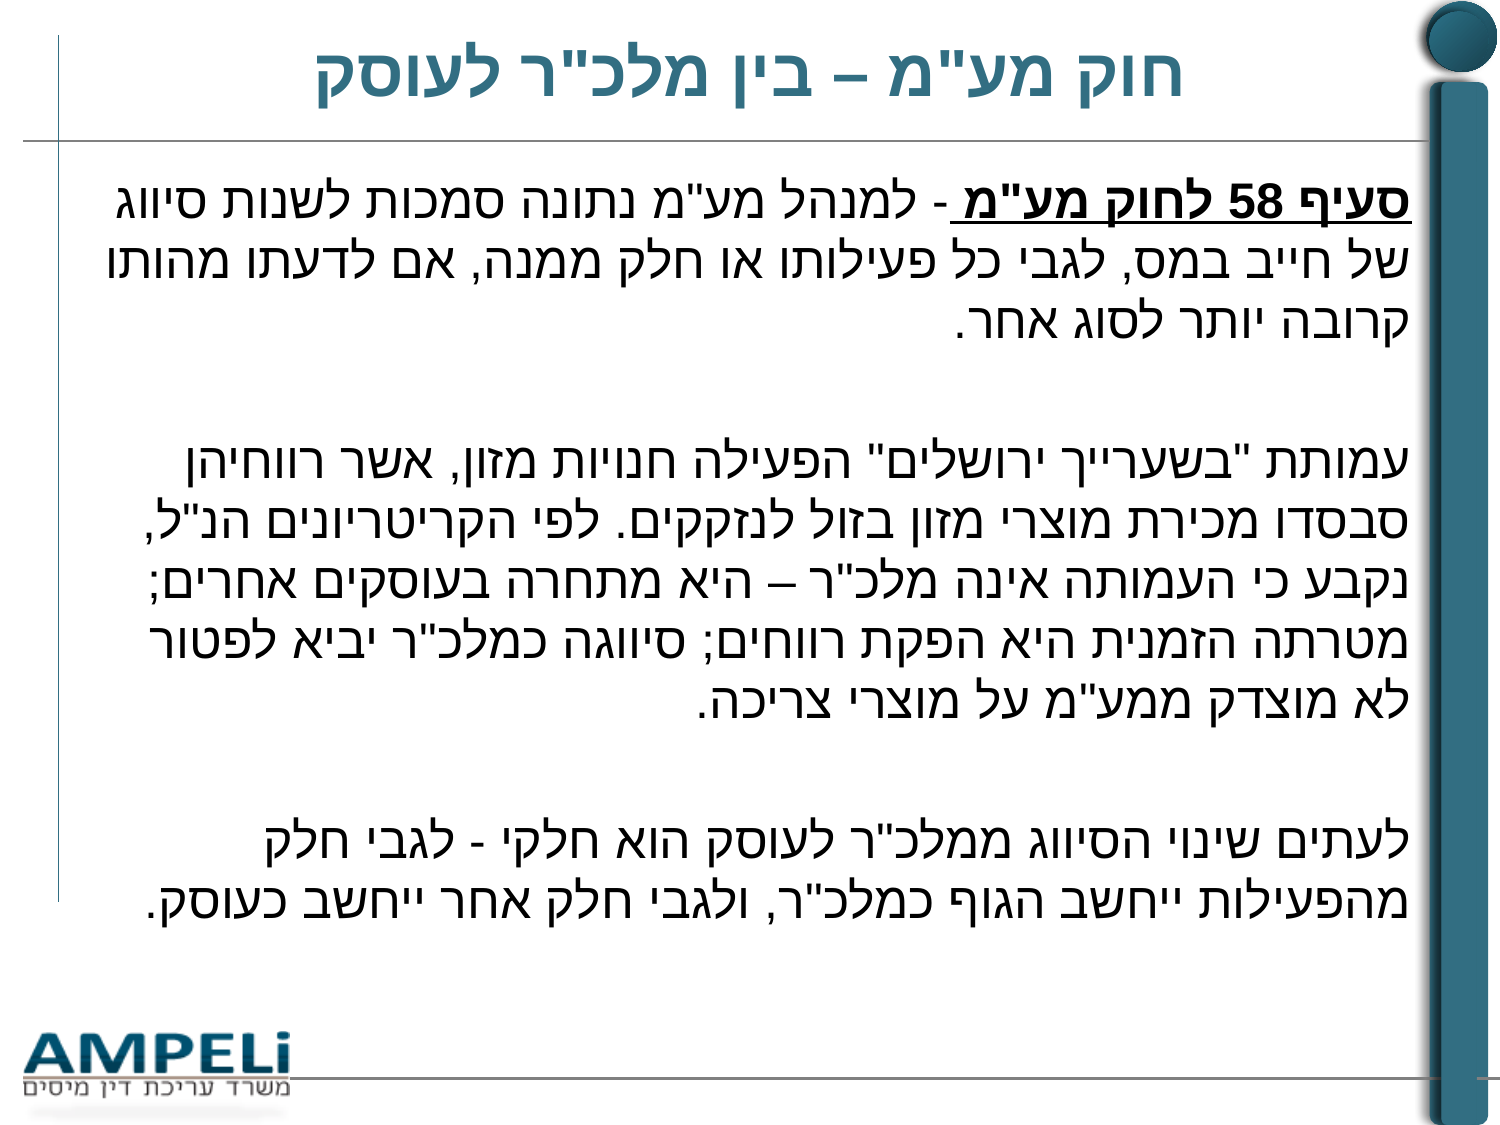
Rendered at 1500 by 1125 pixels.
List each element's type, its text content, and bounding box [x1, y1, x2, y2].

title חוק מע"מ – בין מלכ"ר לעוסק [75, 0, 1425, 141]
list סעיף 58 לחוק מע"מ - למנהל מע"מ נתונה סמכות לשנות סיווג של חייב במס, לגבי כל פעילותו או חלק ממנה, אם לדעתו מהותו קרובה יותר לסוג אחר. עמותת "בשערייך ירושלים" הפעילה חנויות מזון, אשר רווחיהן סבסדו מכירת מוצרי מזון בזול לנזקקים. לפי הקריטריונים הנ"ל, נקבע כי העמותה אינה מלכ"ר – היא מתחרה בעוסקים אחרים; מטרתה הזמנית היא הפקת רווחים; סיווגה כמלכ"ר יביא לפטור לא מוצדק ממע"מ על מוצרי צריכה. לעתים שינוי הסיווג ממלכ"ר לעוסק הוא חלקי - לגבי חלק מהפעילות ייחשב הגוף כמלכ"ר, ולגבי חלק אחר ייחשב כעוסק. [76, 160, 1427, 1012]
picture [23, 1031, 290, 1125]
